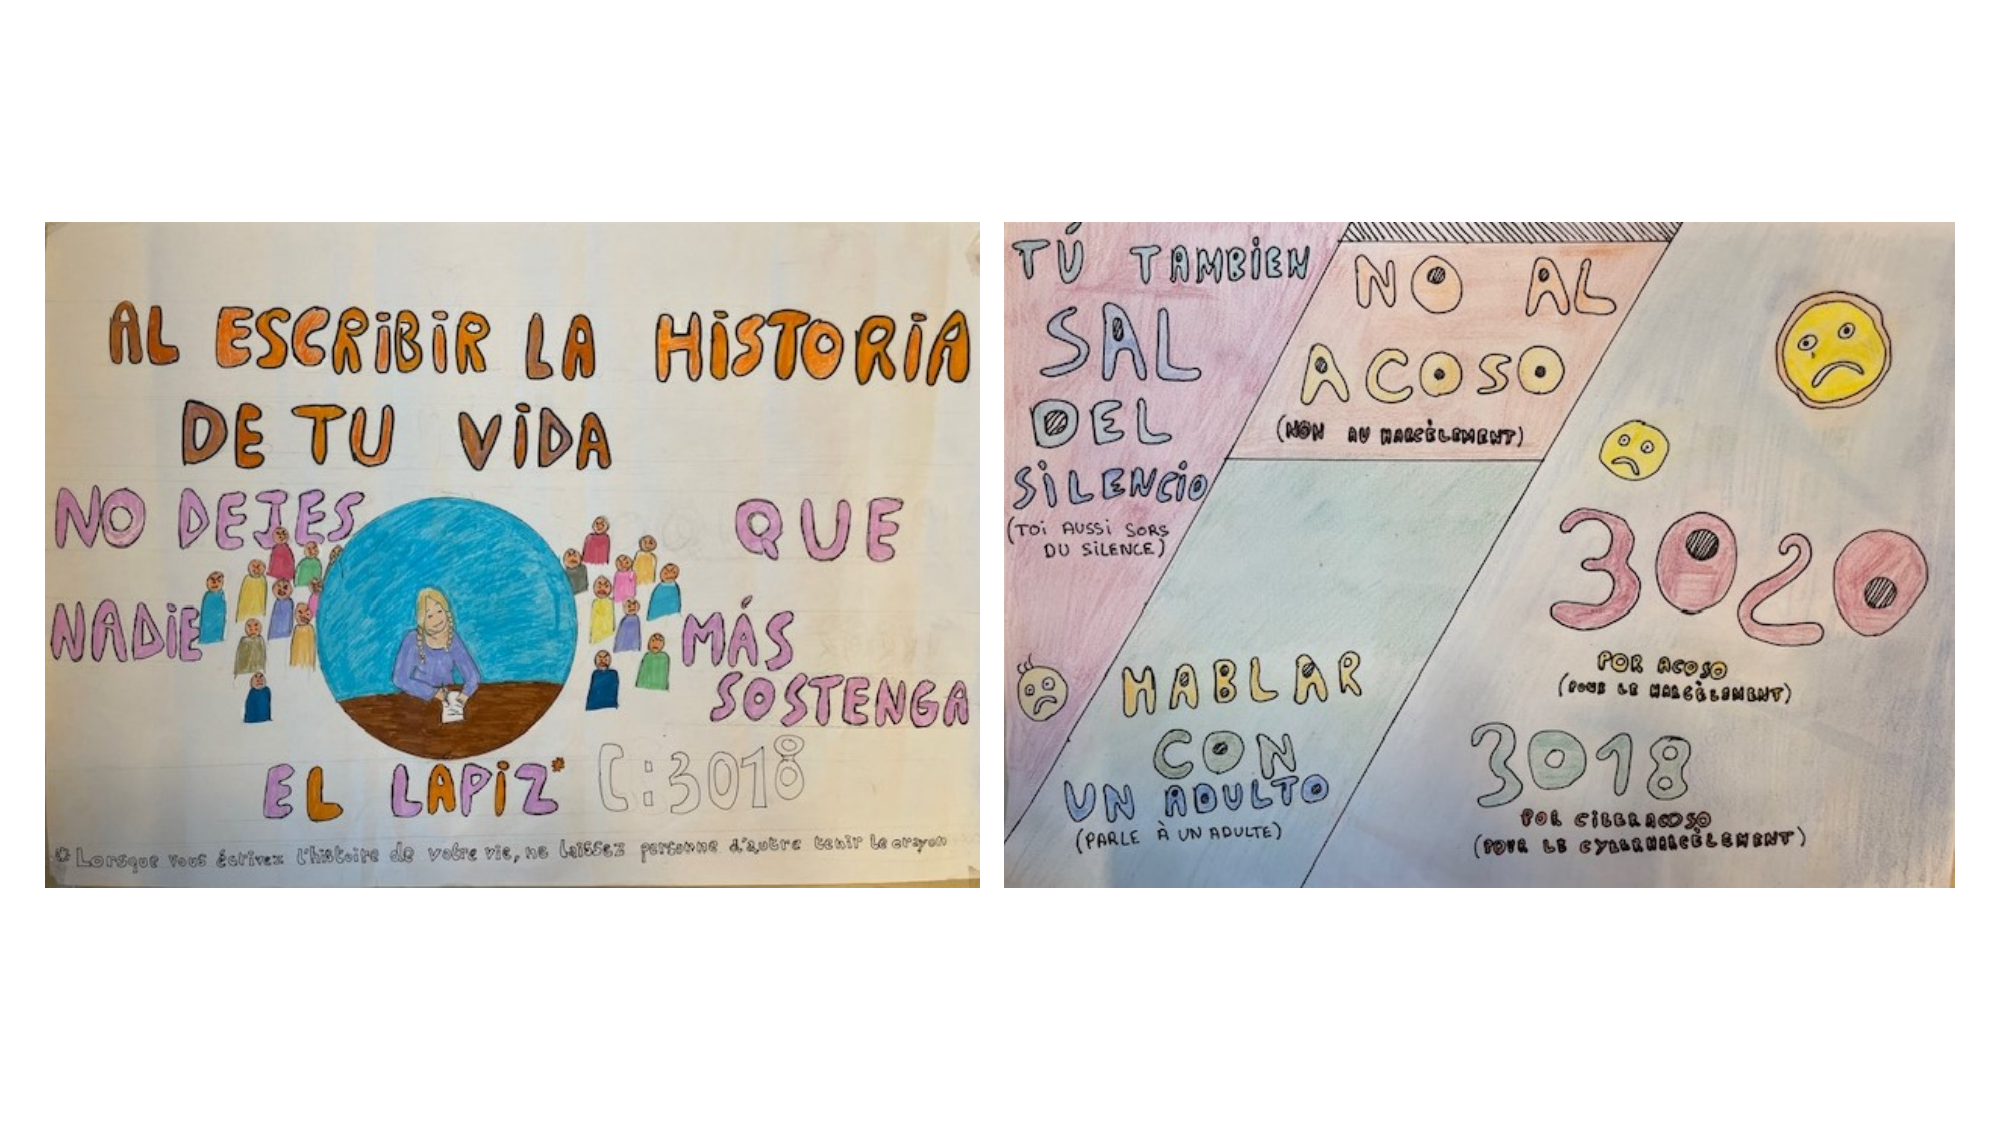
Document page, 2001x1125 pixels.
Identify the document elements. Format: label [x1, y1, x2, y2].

picture [45, 222, 980, 888]
picture [1004, 222, 1955, 888]
